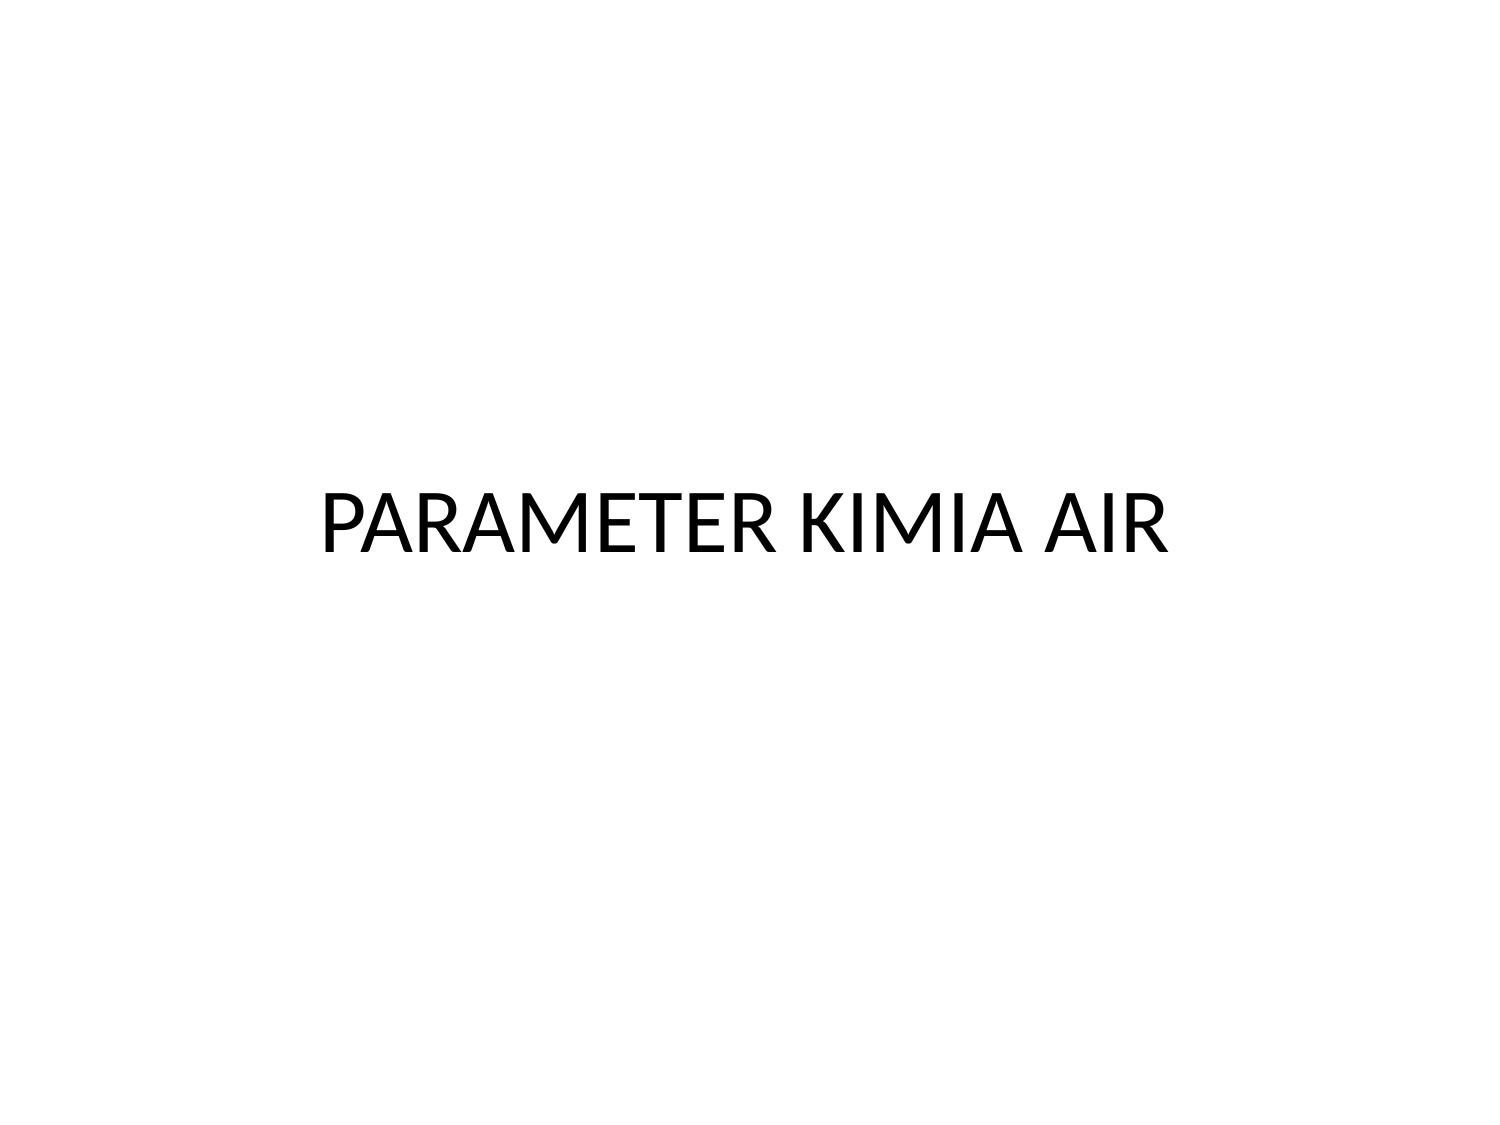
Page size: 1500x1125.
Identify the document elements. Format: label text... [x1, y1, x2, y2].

title PARAMETER KIMIA AIR [70, 421, 1421, 610]
